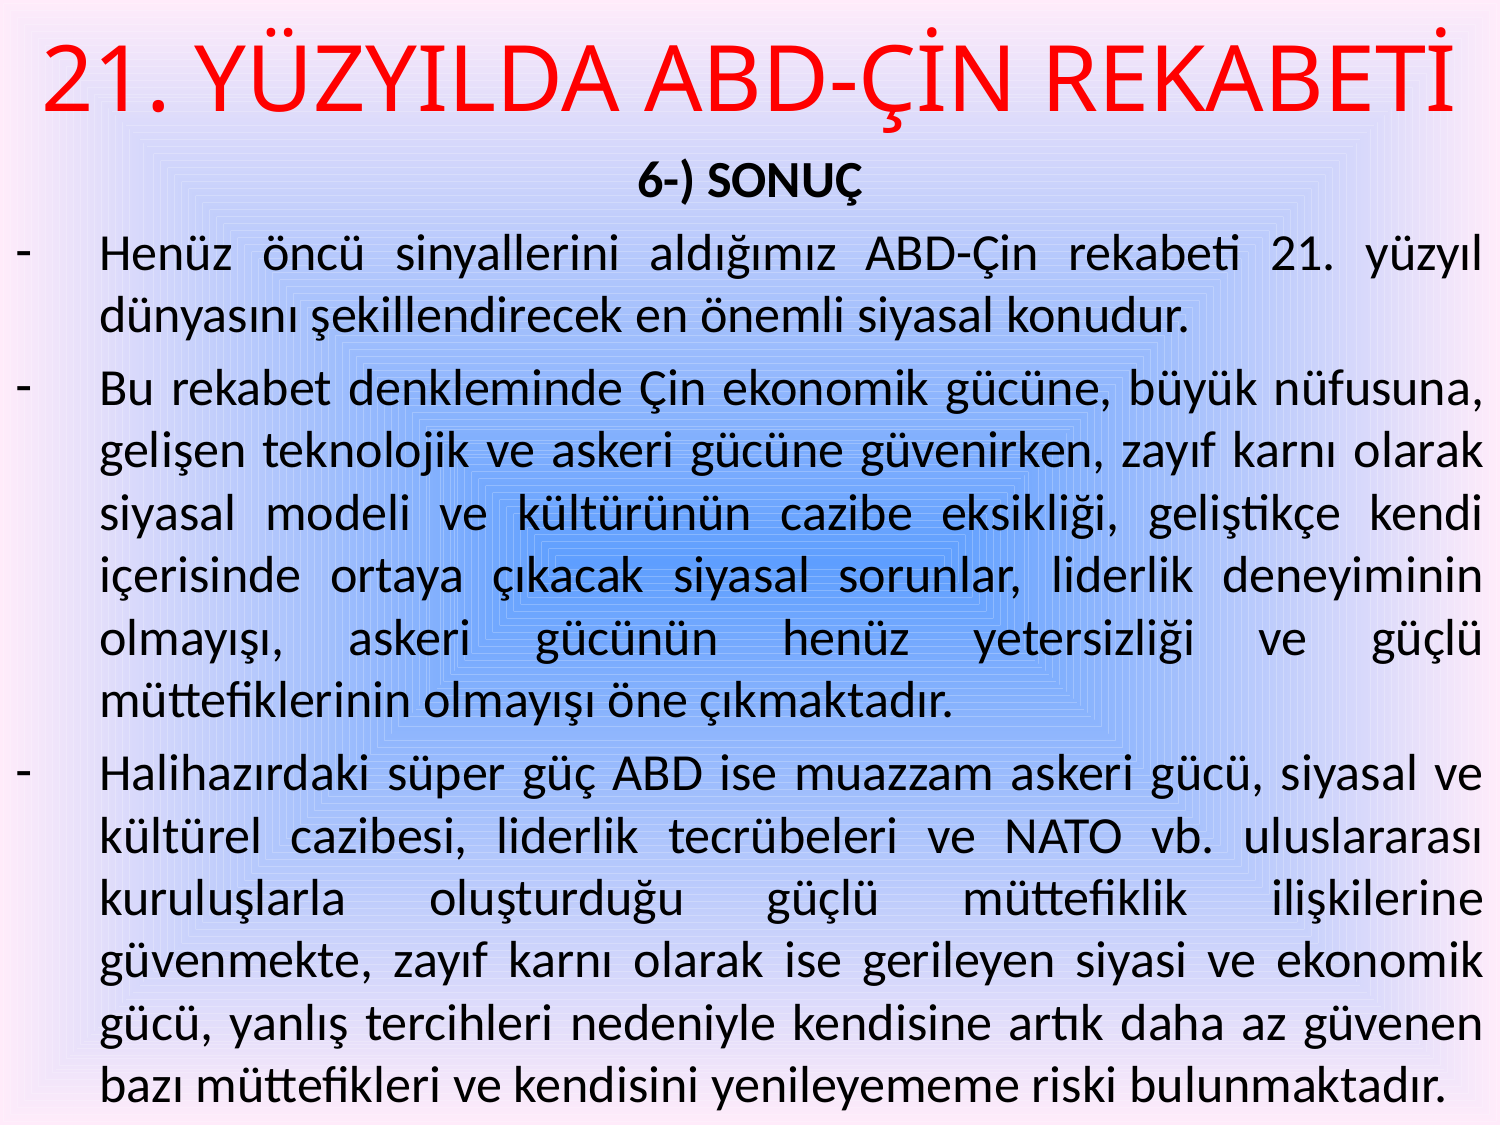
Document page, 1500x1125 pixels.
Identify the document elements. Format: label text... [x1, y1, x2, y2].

subtitle 6-) SONUÇ Henüz öncü sinyallerini aldığımız ABD-Çin rekabeti 21. yüzyıl dünyasını şekillendirecek en önemli siyasal konudur. Bu rekabet denkleminde Çin ekonomik gücüne, büyük nüfusuna, gelişen teknolojik ve askeri gücüne güvenirken, zayıf karnı olarak siyasal modeli ve kültürünün cazibe eksikliği, geliştikçe kendi içerisinde ortaya çıkacak siyasal sorunlar, liderlik deneyiminin olmayışı, askeri gücünün henüz yetersizliği ve güçlü müttefiklerinin olmayışı öne çıkmaktadır. Halihazırdaki süper güç ABD ise muazzam askeri gücü, siyasal ve kültürel cazibesi, liderlik tecrübeleri ve NATO vb. uluslararası kuruluşlarla oluşturduğu güçlü müttefiklik ilişkilerine güvenmekte, zayıf karnı olarak ise gerileyen siyasi ve ekonomik gücü, yanlış tercihleri nedeniyle kendisine artık daha az güvenen bazı müttefikleri ve kendisini yenileyememe riski bulunmaktadır. [0, 137, 1500, 1125]
title 21. YÜZYILDA ABD-ÇİN REKABETİ [0, 0, 1500, 137]
